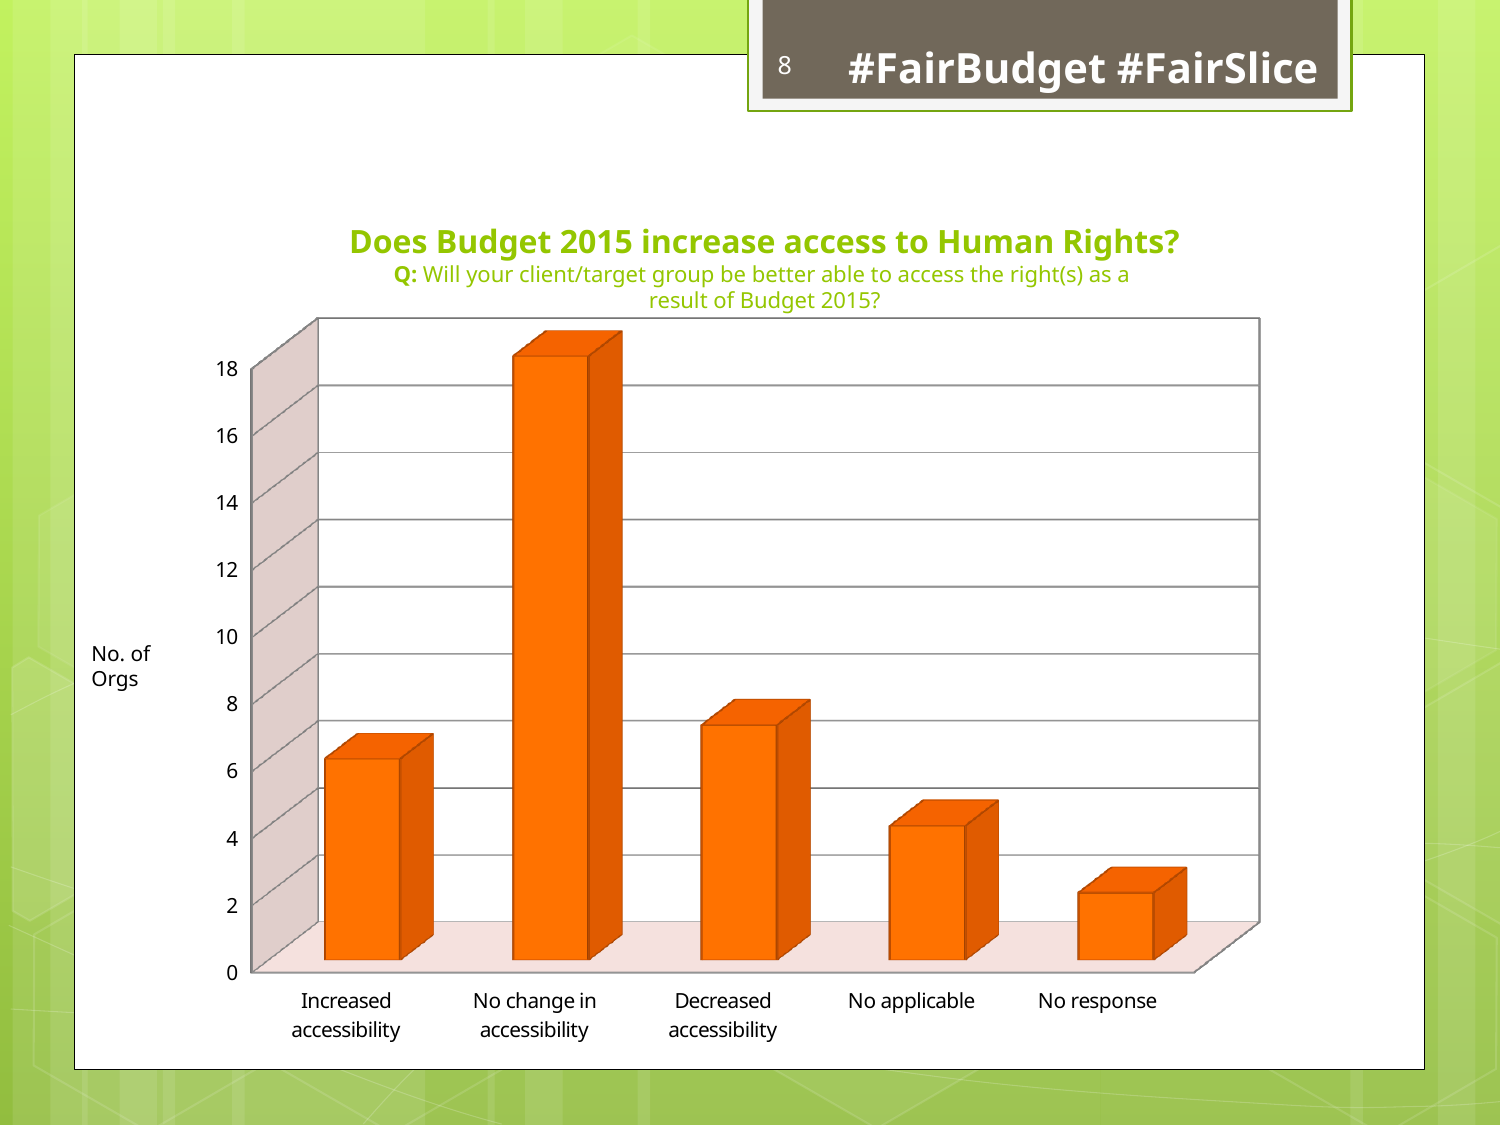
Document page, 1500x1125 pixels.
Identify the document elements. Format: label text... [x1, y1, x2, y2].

title Does Budget 2015 increase access to Human Rights? Q: Will your client/target group be better able to access the right(s) as a result of Budget 2015? [29, 137, 1500, 362]
text_box No. of Orgs [76, 633, 176, 698]
slide_number #FairBudget #FairSlice [982, 36, 1334, 97]
slide_number 8 [762, 36, 982, 97]
chart [182, 302, 1294, 1059]
